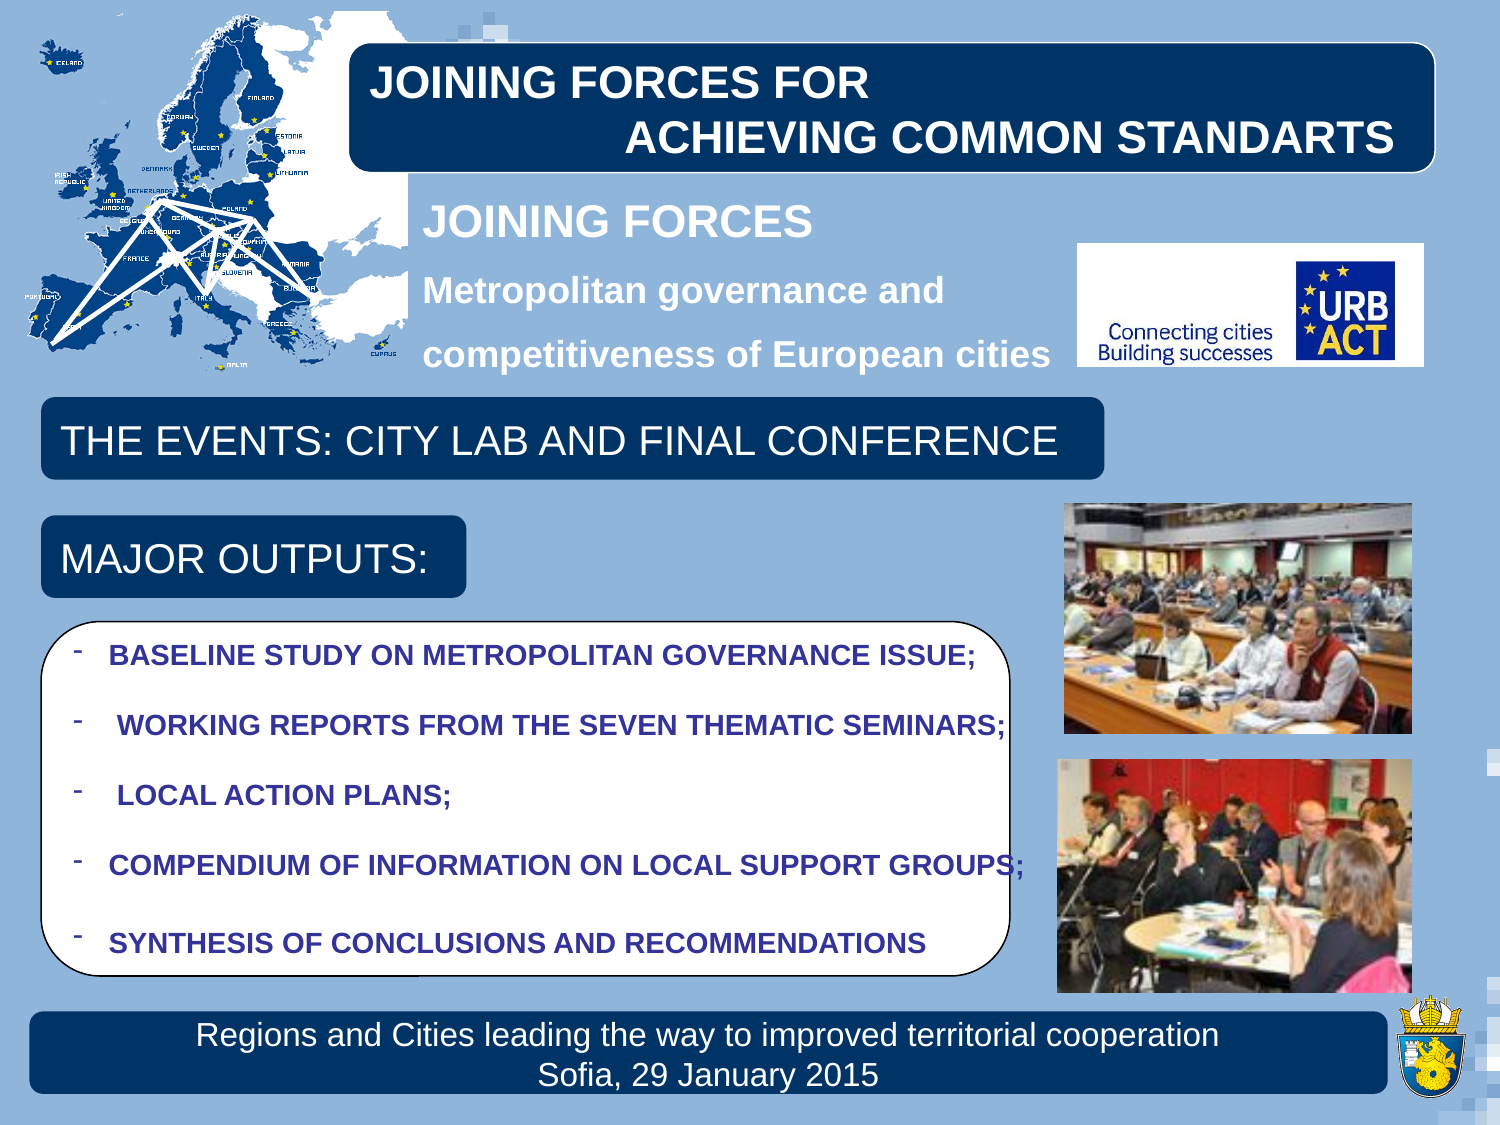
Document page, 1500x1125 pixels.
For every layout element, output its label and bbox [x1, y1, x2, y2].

picture [1077, 243, 1424, 367]
text_box [0, 0, 1500, 1125]
picture [1064, 503, 1412, 735]
picture [1056, 759, 1412, 993]
